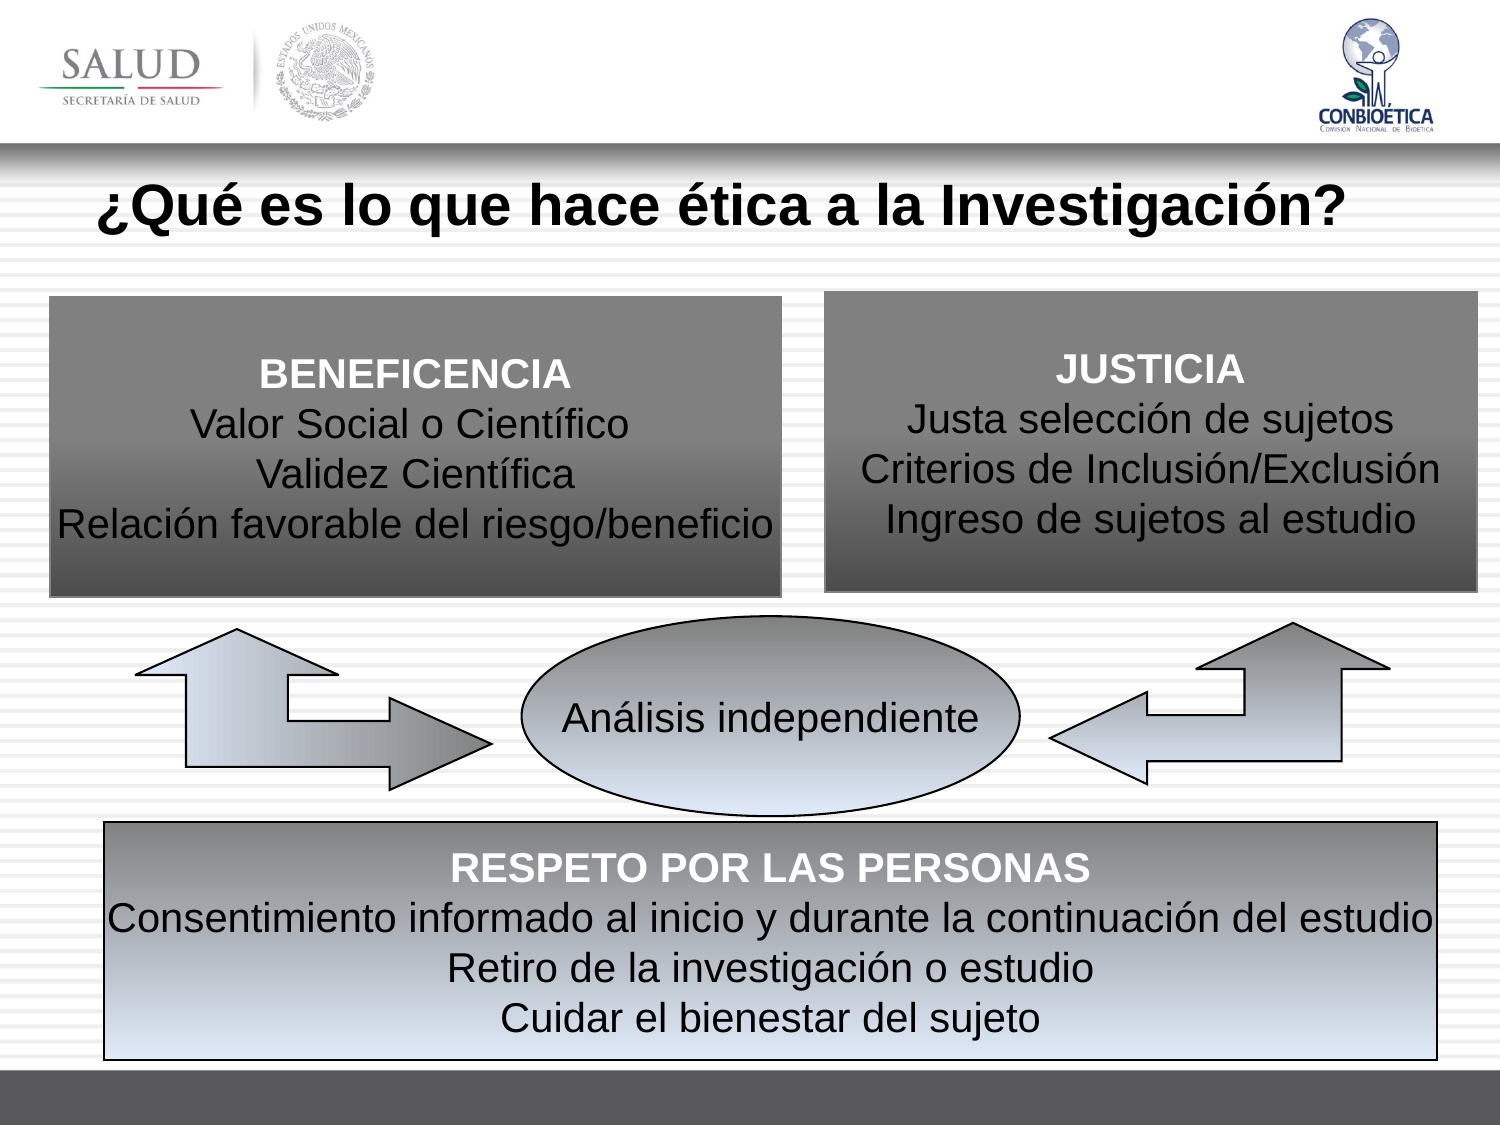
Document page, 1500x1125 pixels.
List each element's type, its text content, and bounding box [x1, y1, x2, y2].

text_box BENEFICENCIA Valor Social o Científico Validez Científica Relación favorable del riesgo/beneficio [50, 297, 782, 598]
title ¿Qué es lo que hace ética a la Investigación? [86, 167, 1438, 268]
text_box [135, 629, 492, 790]
text_box Análisis independiente [521, 616, 1020, 817]
picture [0, 0, 1500, 1125]
text_box RESPETO POR LAS PERSONAS Consentimiento informado al inicio y durante la continuación del estudio Retiro de la investigación o estudio Cuidar el bienestar del sujeto [103, 822, 1438, 1060]
text_box [1050, 622, 1391, 785]
text_box JUSTICIA Justa selección de sujetos Criterios de Inclusión/Exclusión Ingreso de sujetos al estudio [824, 292, 1477, 593]
